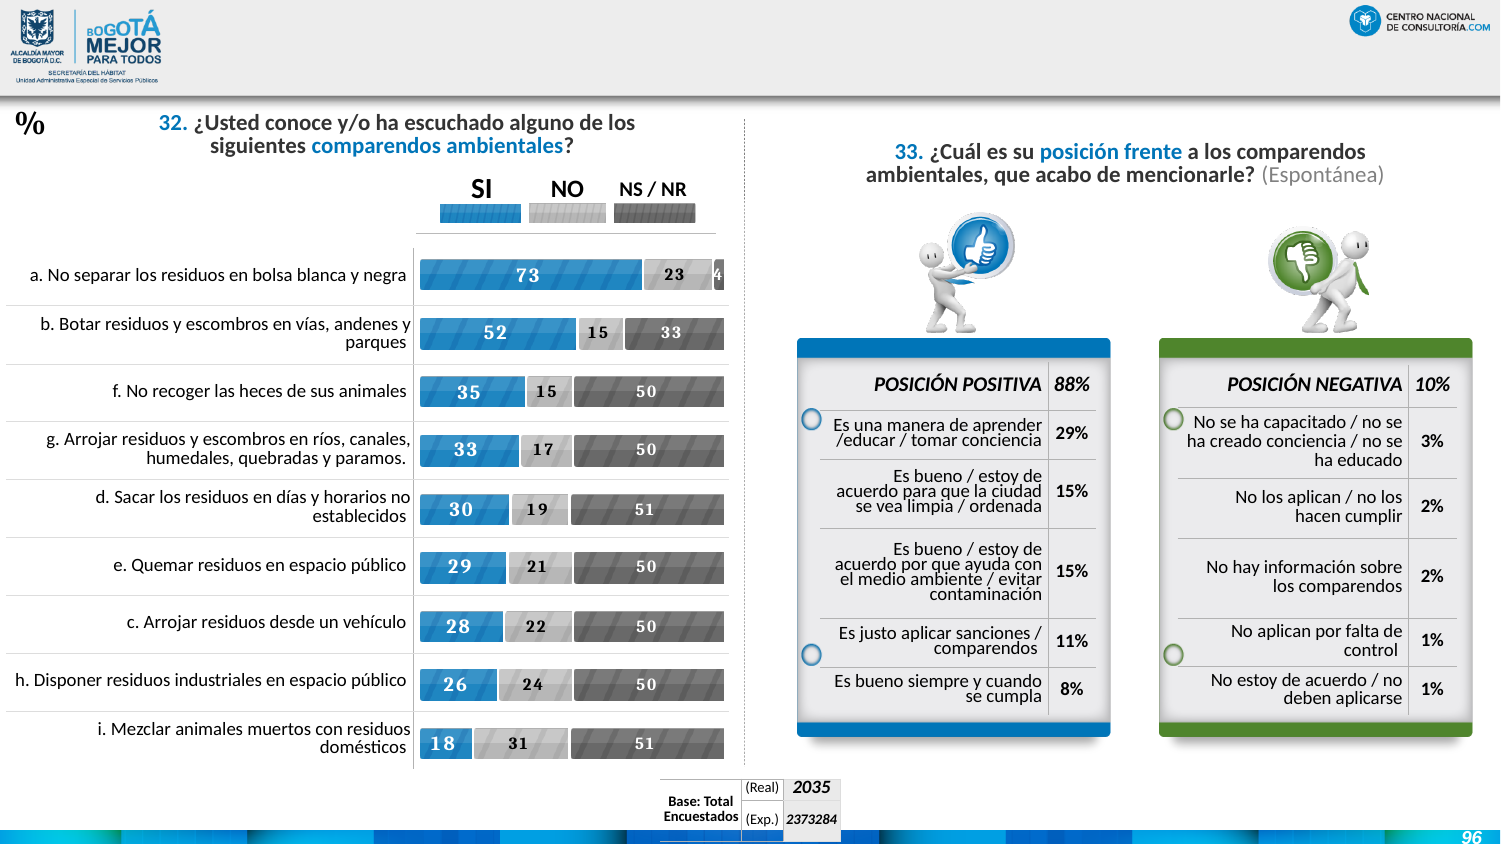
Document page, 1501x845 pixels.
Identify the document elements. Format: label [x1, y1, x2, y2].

table_header [6, 248, 408, 305]
table_header [742, 780, 783, 800]
text_box [0, 94, 62, 149]
table_header [660, 781, 741, 841]
picture [918, 212, 1015, 333]
table_header [784, 780, 840, 800]
table_cell [6, 306, 408, 364]
table_cell [742, 801, 783, 841]
picture [1158, 338, 1473, 758]
table_cell [6, 654, 408, 711]
table_cell [6, 422, 408, 479]
picture [0, 823, 1501, 844]
table_header [831, 135, 1425, 196]
text_box [408, 230, 751, 781]
table_cell [6, 365, 408, 421]
text_box [1434, 830, 1501, 844]
table_header [439, 182, 696, 203]
picture [797, 338, 1111, 758]
picture [0, 0, 1501, 117]
table_cell [6, 712, 408, 769]
table_cell [614, 203, 696, 224]
picture [1268, 225, 1369, 333]
table_cell [784, 801, 840, 841]
table_header [133, 106, 656, 167]
table_cell [529, 203, 606, 224]
table_cell [6, 596, 408, 653]
table_cell [6, 538, 408, 595]
table_cell [6, 480, 408, 537]
table_cell [440, 204, 521, 223]
